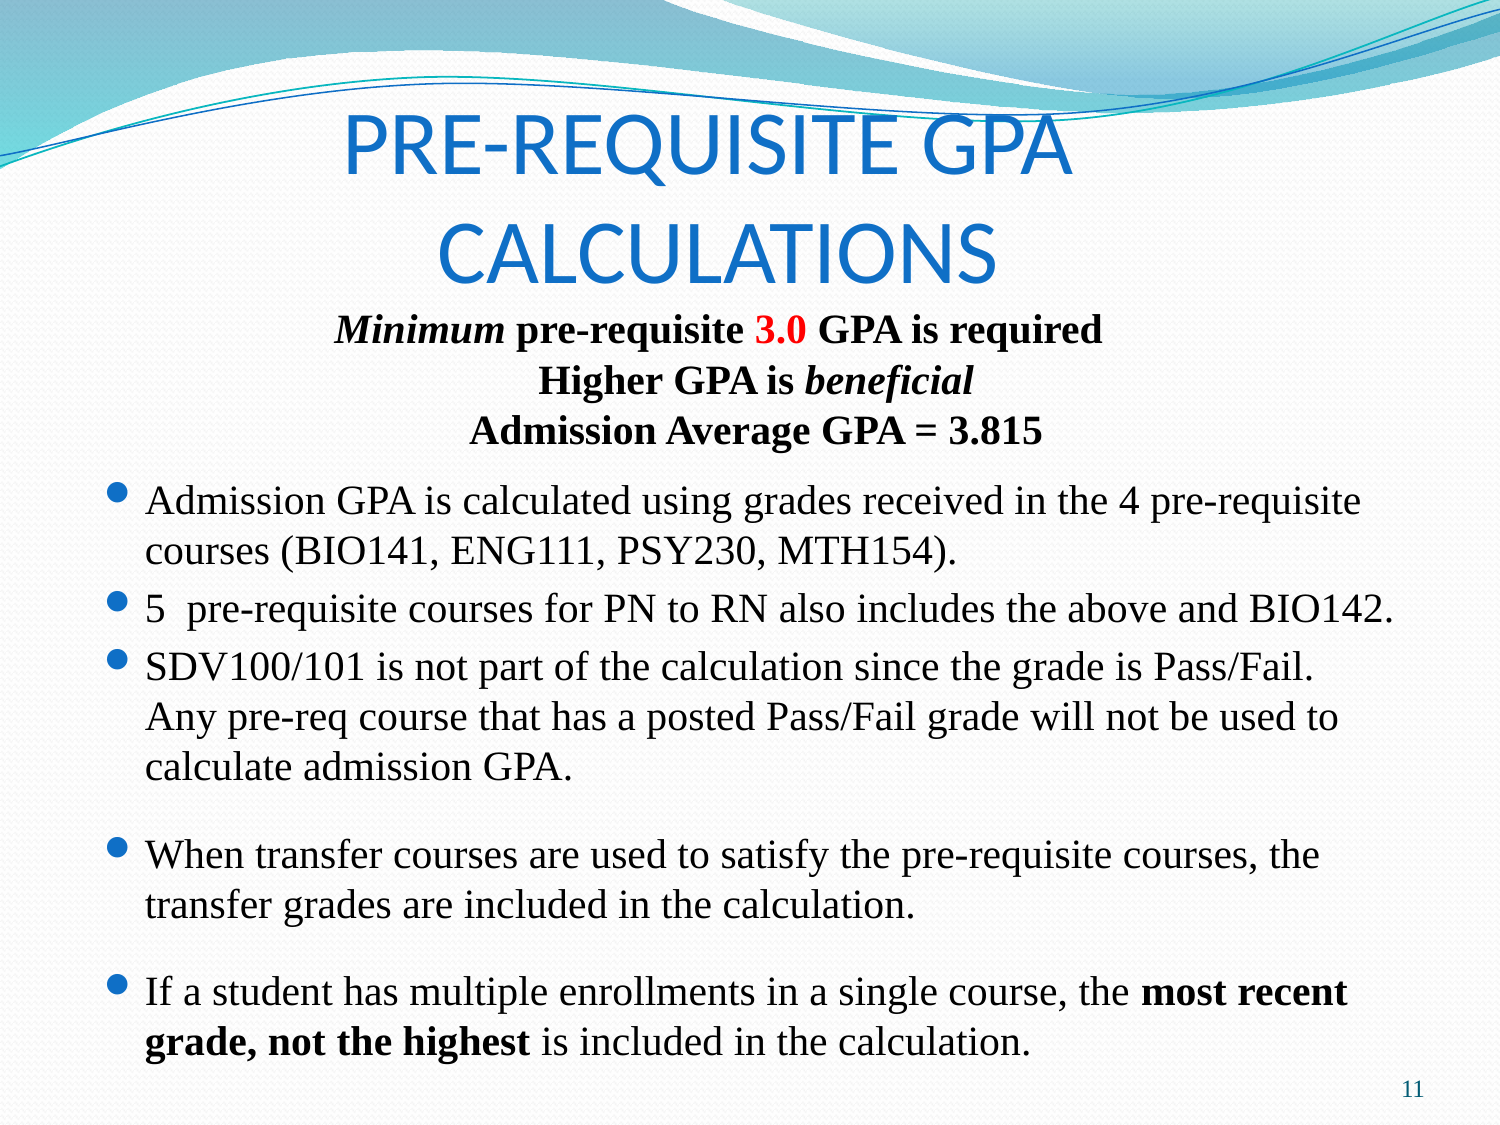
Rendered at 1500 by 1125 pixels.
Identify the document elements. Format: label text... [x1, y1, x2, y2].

text_box PRE-REQUISITE GPA CALCULATIONS Minimum pre-requisite 3.0 GPA is required Higher GPA is beneficial Admission Average GPA = 3.815 Admission GPA is calculated using grades received in the 4 pre-requisite courses (BIO141, ENG111, PSY230, MTH154). 5 pre-requisite courses for PN to RN also includes the above and BIO142. SDV100/101 is not part of the calculation since the grade is Pass/Fail. Any pre-req course that has a posted Pass/Fail grade will not be used to calculate admission GPA. When transfer courses are used to satisfy the pre-requisite courses, the transfer grades are included in the calculation. If a student has multiple enrollments in a single course, the most recent grade, not the highest is included in the calculation. [24, 75, 1413, 1072]
slide_number 11 [1299, 1042, 1425, 1103]
